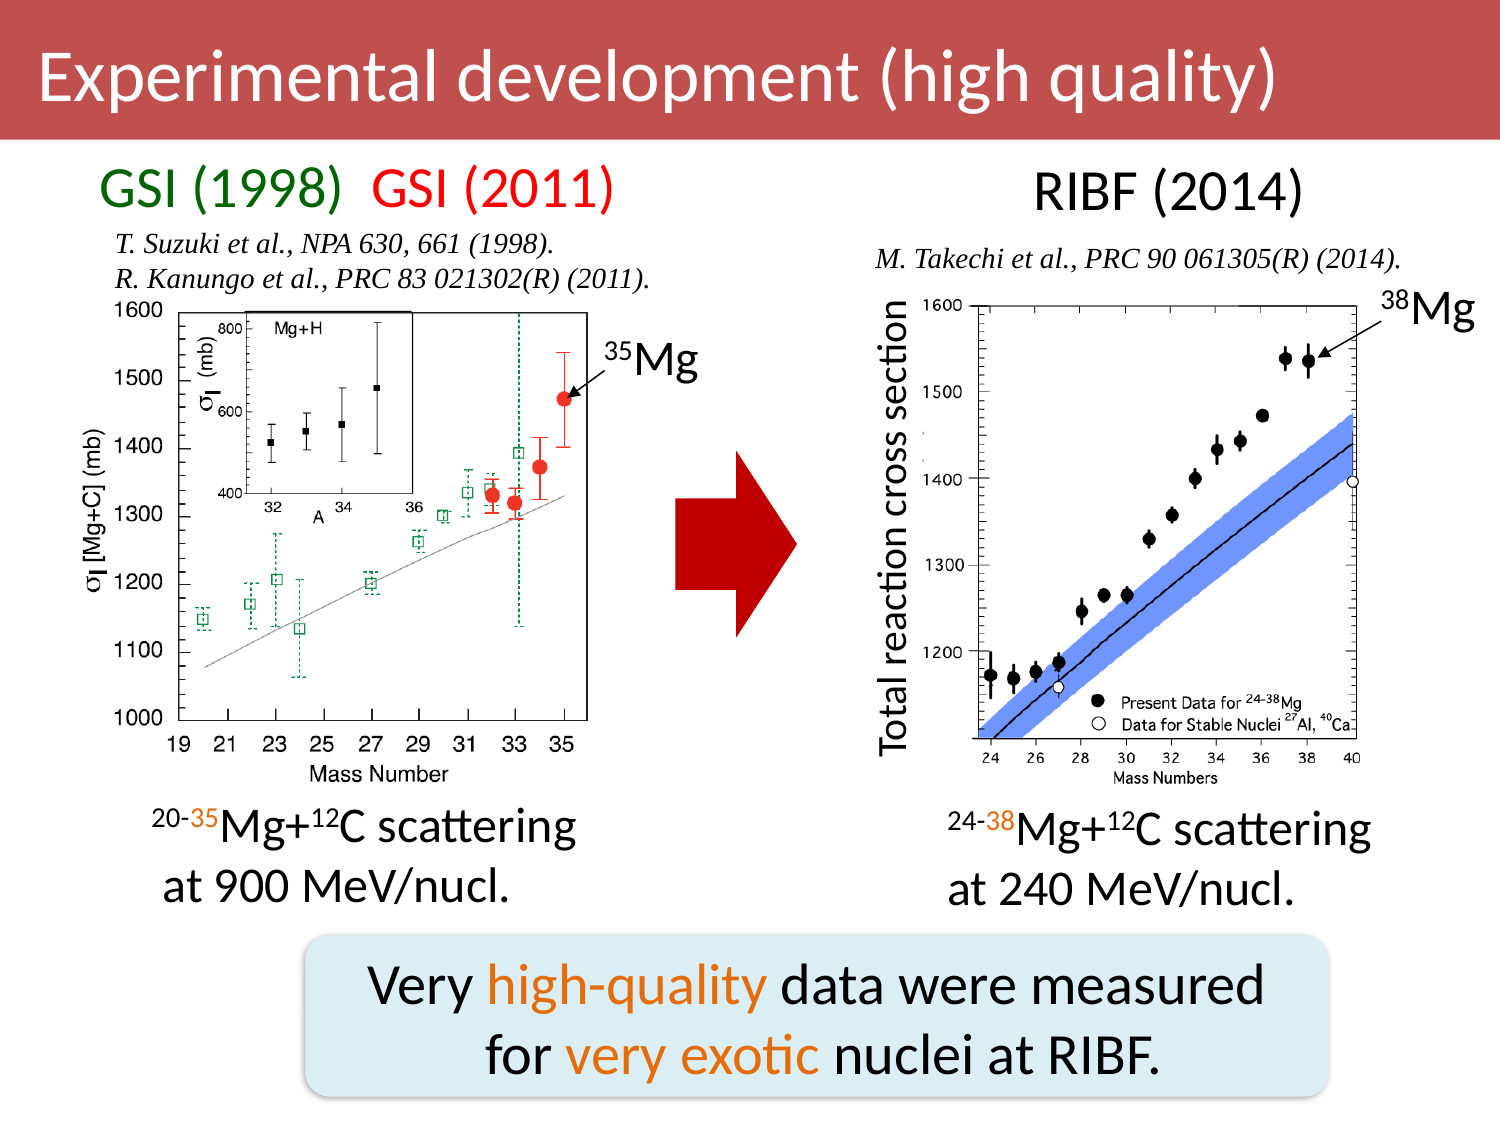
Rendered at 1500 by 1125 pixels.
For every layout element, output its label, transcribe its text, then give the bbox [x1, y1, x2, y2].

text_box [673, 448, 799, 640]
text_box 20-35Mg+12C scattering at 900 MeV/nucl. [136, 785, 645, 921]
text_box M. Takechi et al., PRC 90 061305(R) (2014). [860, 231, 1429, 282]
text_box Very high-quality data were measured for very exotic nuclei at RIBF. [304, 934, 1330, 1098]
text_box Total reaction cross section [857, 284, 903, 773]
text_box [1317, 320, 1382, 358]
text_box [567, 370, 605, 399]
text_box 38Mg [1365, 267, 1492, 342]
text_box RIBF (2014) [1018, 144, 1321, 230]
picture [908, 271, 1360, 786]
text_box 24-38Mg+12C scattering at 240 MeV/nucl. [932, 788, 1486, 924]
text_box GSI (1998) GSI (2011) [85, 141, 668, 227]
picture [52, 281, 612, 802]
text_box Experimental development (high quality) [22, 19, 1296, 125]
text_box 35Mg [616, 317, 715, 393]
text_box T. Suzuki et al., NPA 630, 661 (1998). R. Kanungo et al., PRC 83 021302(R) (2011). [100, 216, 669, 302]
